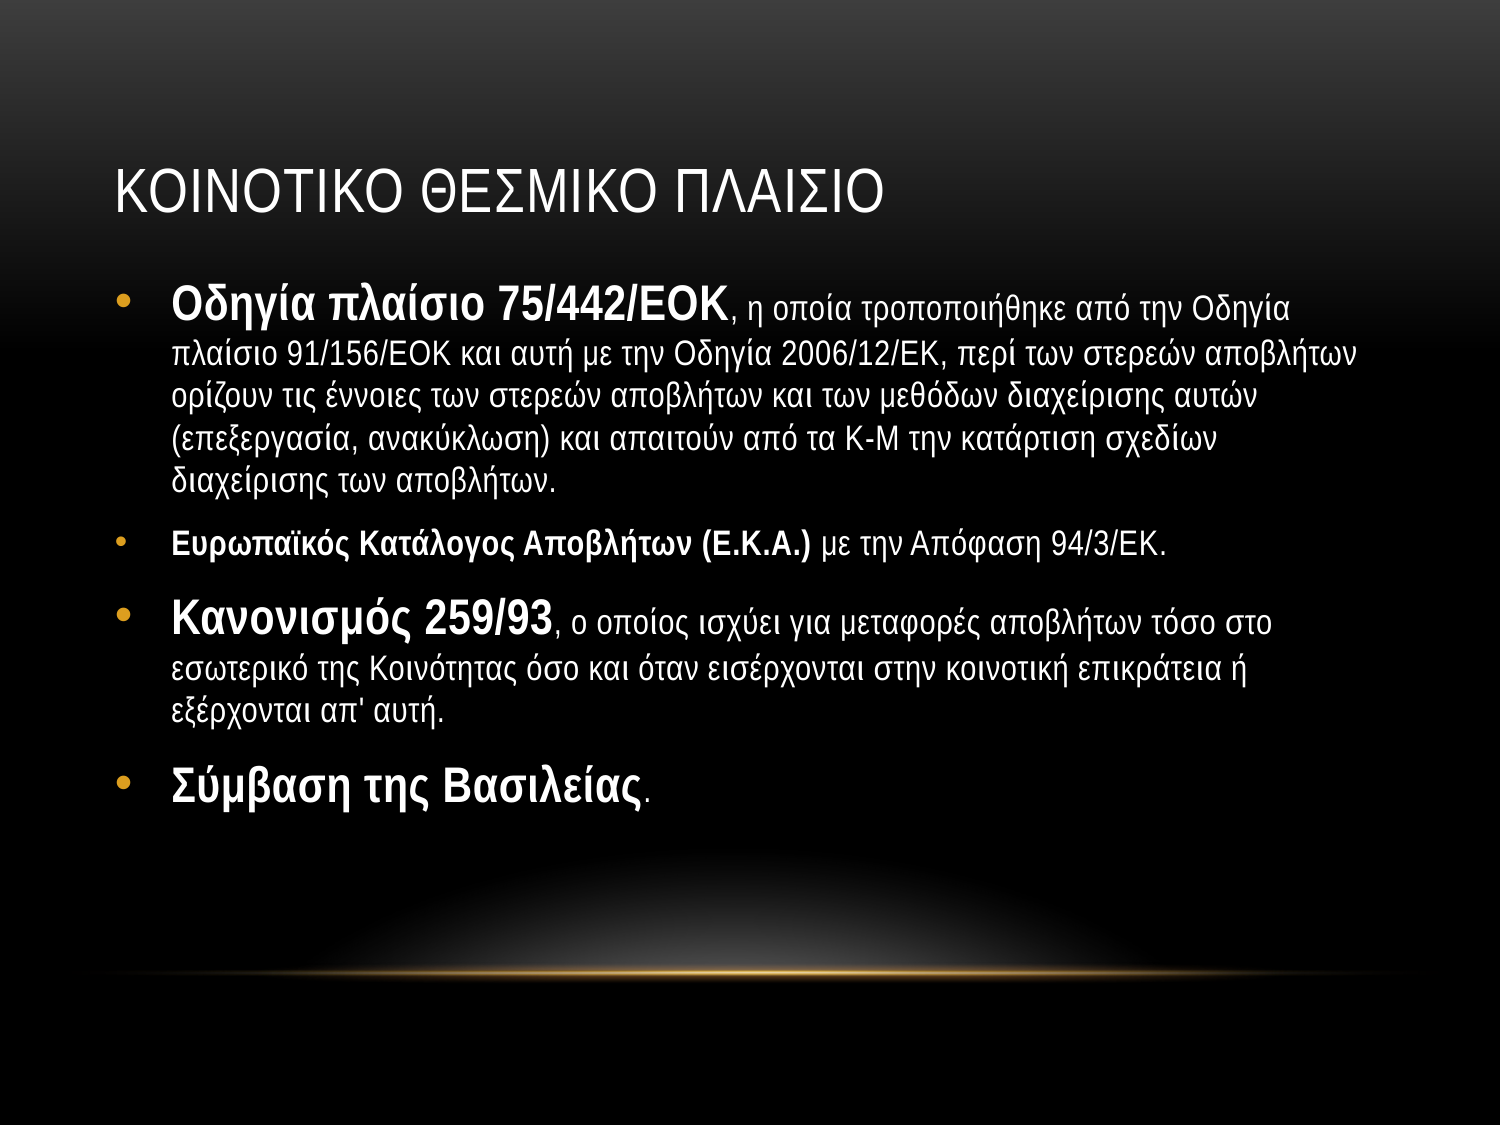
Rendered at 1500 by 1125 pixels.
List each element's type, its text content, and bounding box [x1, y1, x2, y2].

title Κοινοτικο θεσμικο πλαισιο [99, 45, 1400, 233]
picture [0, 0, 1500, 1125]
list Οδηγία πλαίσιο 75/442/ΕΟΚ, η οποία τροποποιήθηκε από την Οδηγία πλαίσιο 91/156/ΕOΚ και αυτή με την Οδηγία 2006/12/ΕΚ, περί των στερεών αποβλήτων ορίζουν τις έννοιες των στερεών αποβλήτων και των μεθόδων διαχείρισης αυτών (επεξεργασία, ανακύκλωση) και απαιτούν από τα Κ-Μ την κατάρτιση σχεδίων διαχείρισης των αποβλήτων. Ευρωπαϊκός Κατάλογος Αποβλήτων (Ε.Κ.Α.) με την Απόφαση 94/3/ΕΚ. Κανονισμός 259/93, ο οποίος ισχύει για μεταφορές αποβλήτων τόσο στο εσωτερικό της Κοινότητας όσο και όταν εισέρχονται στην κοινοτική επικράτεια ή εξέρχονται απ' αυτή. Σύμβαση της Βασιλείας. [99, 262, 1400, 938]
